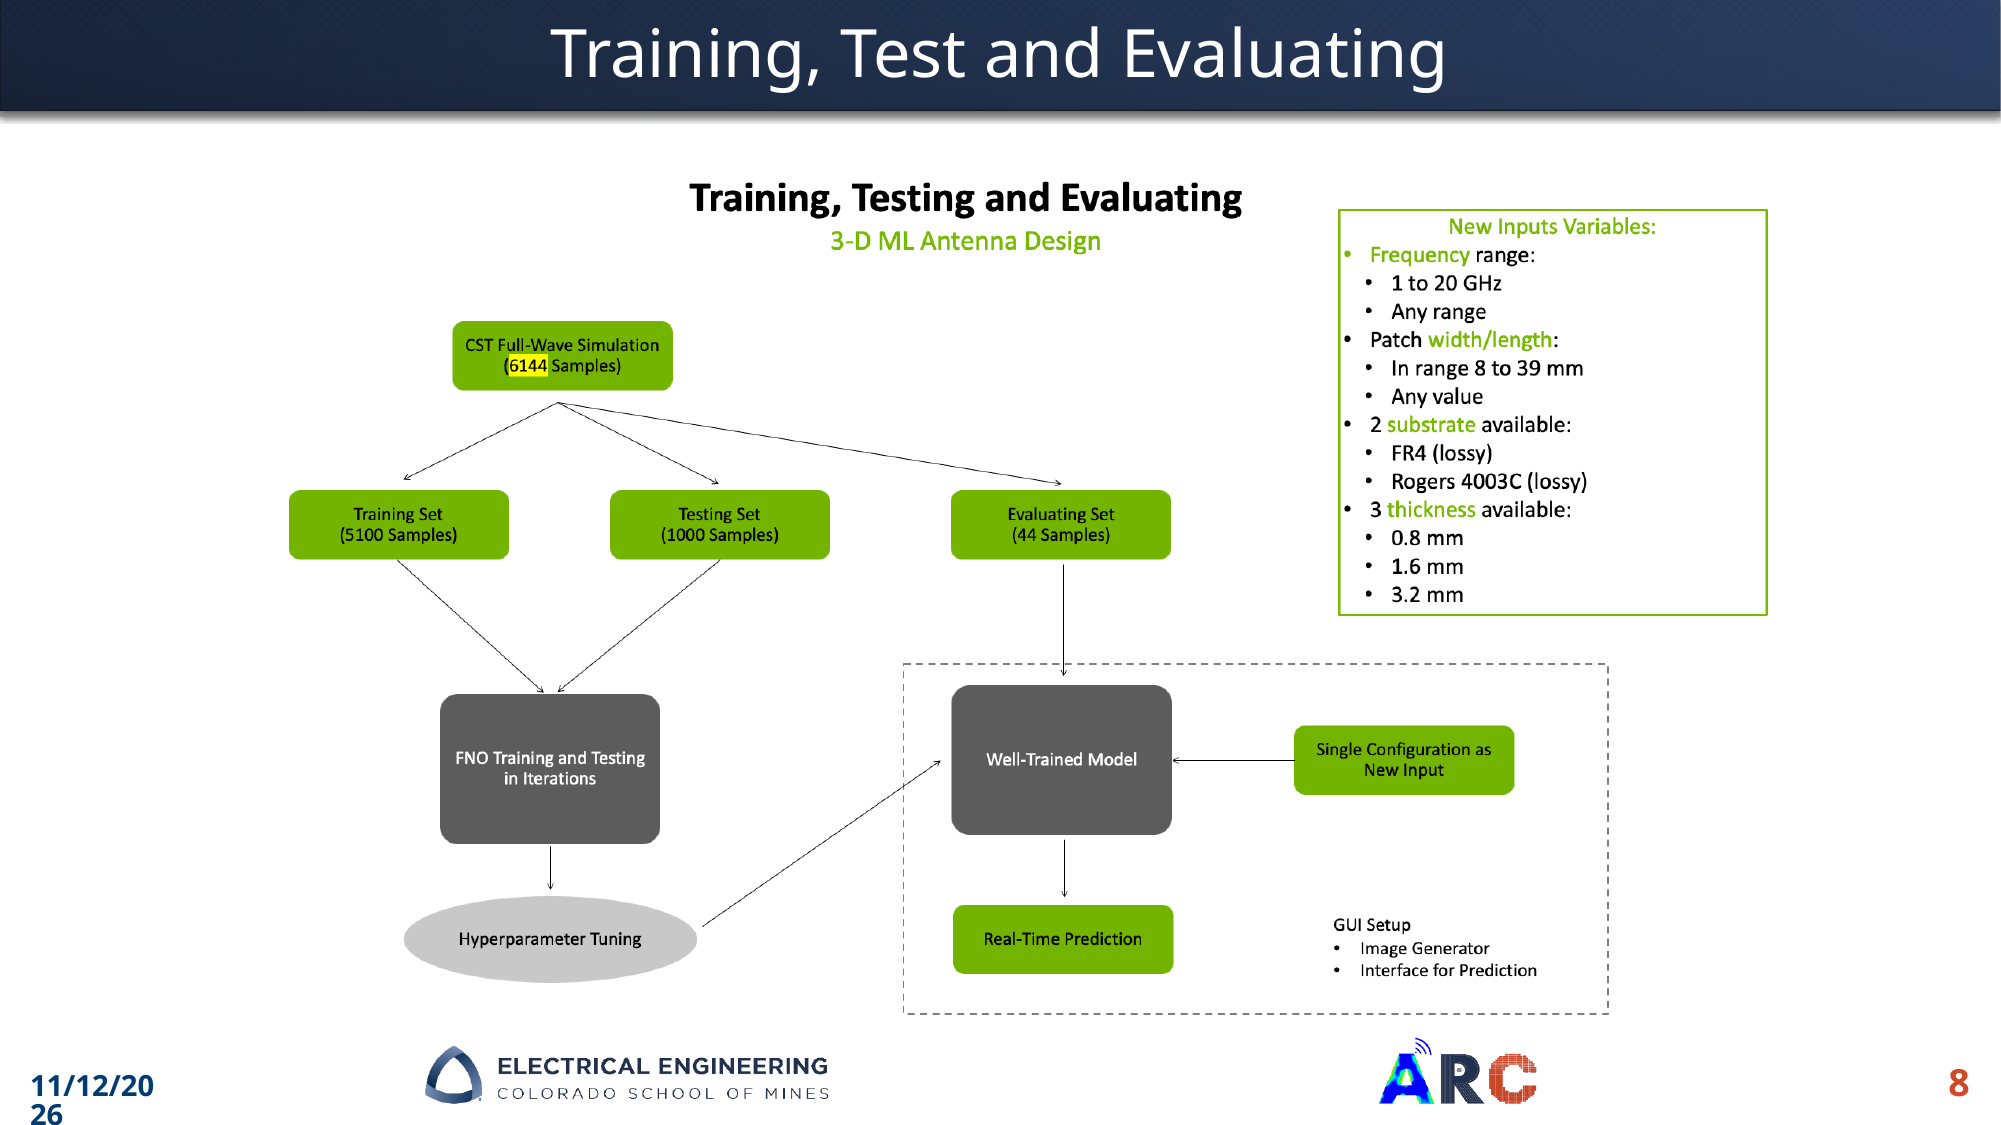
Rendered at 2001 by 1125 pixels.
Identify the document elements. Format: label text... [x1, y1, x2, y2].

picture [412, 1042, 839, 1111]
title Training, Test and Evaluating [0, 0, 2000, 111]
picture [201, 147, 1799, 1020]
picture [1374, 1035, 1543, 1106]
